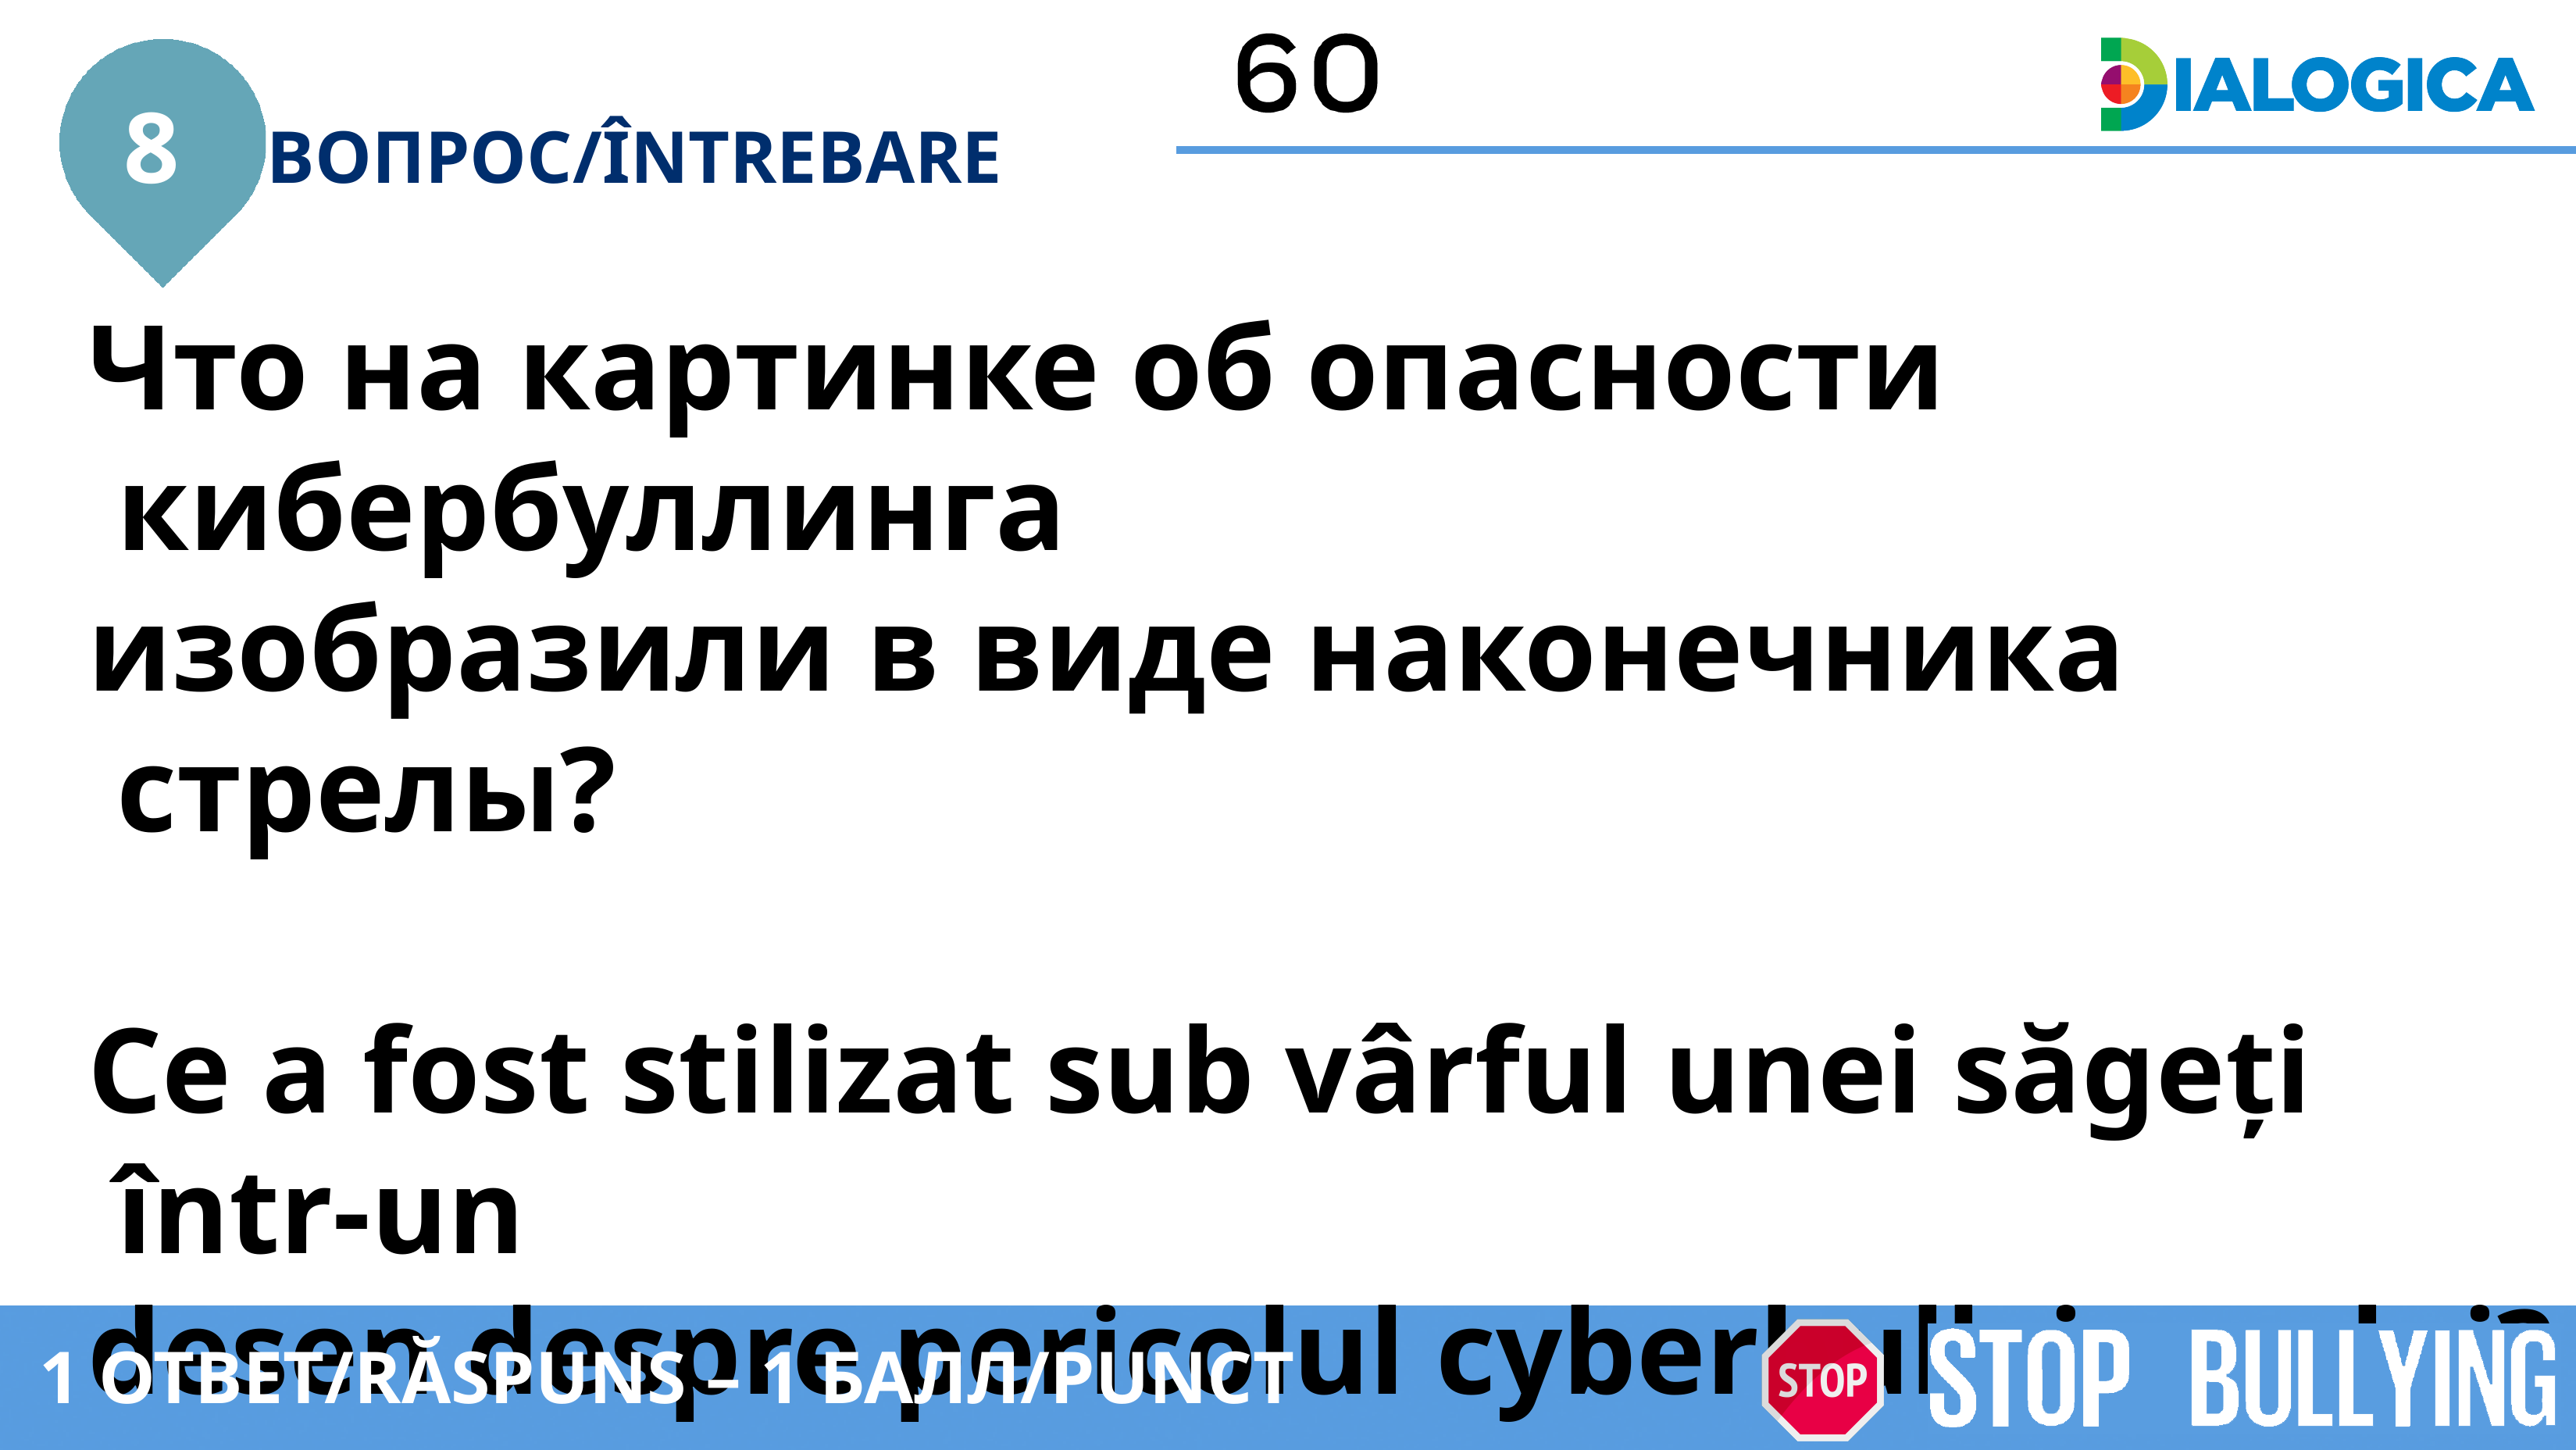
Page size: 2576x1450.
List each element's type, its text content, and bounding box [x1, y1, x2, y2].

picture [1194, 0, 1418, 143]
picture [2101, 37, 2536, 131]
list Что на картинке об опасности кибербуллинга изобразили в виде наконечника стрелы? Ce a fost stilizat sub vârful unei săgeți într-un desen despre pericolul cyberbullying-ului? [58, 291, 2576, 1303]
picture [0, 1305, 2576, 1450]
picture [59, 37, 266, 289]
picture [1176, 145, 2576, 155]
text_box 8 ВОПРОС/ÎNTREBARE [269, 84, 1169, 216]
